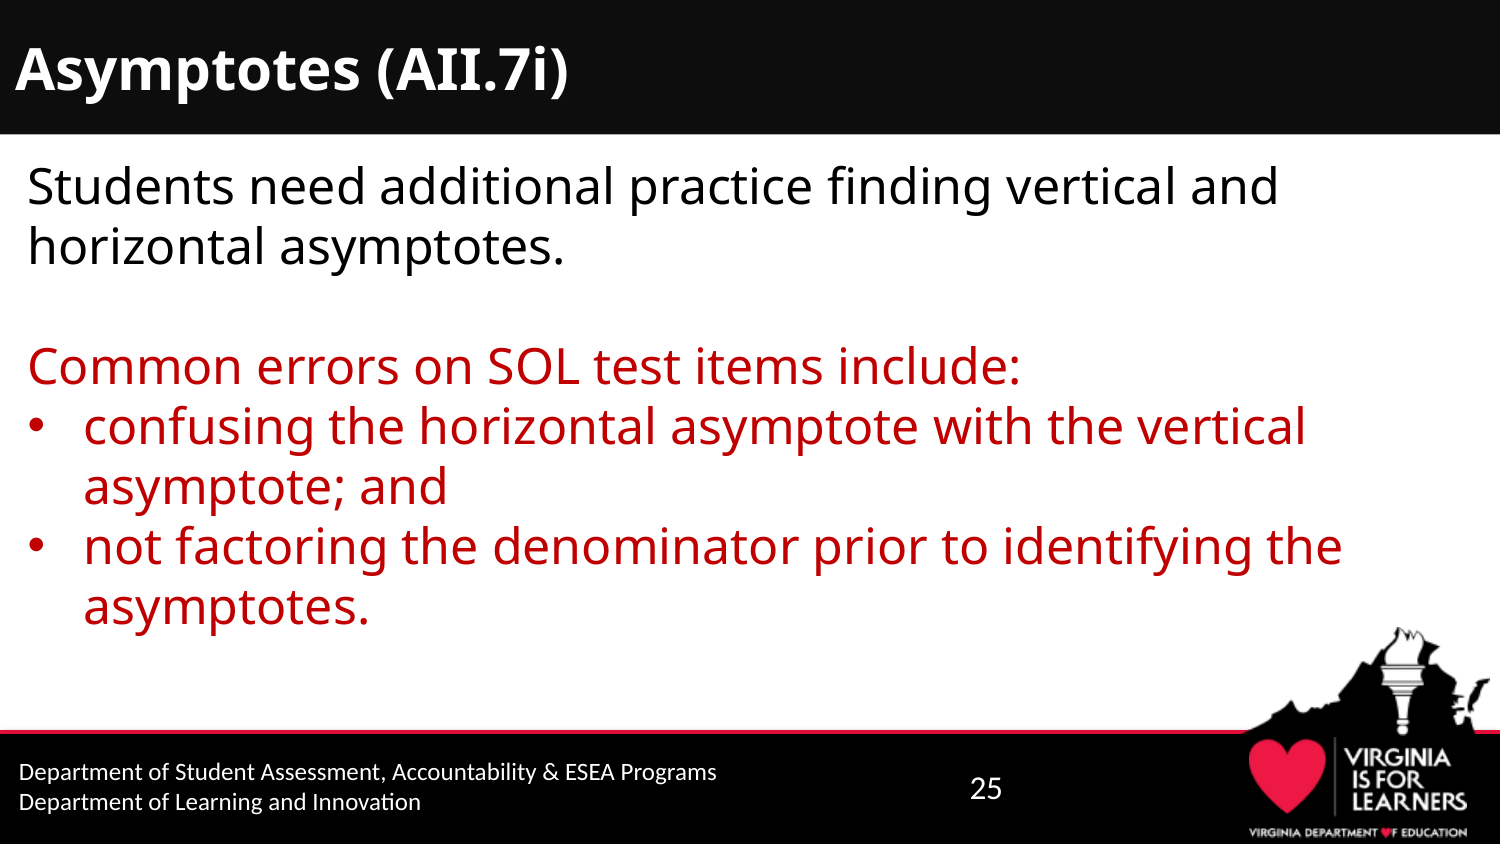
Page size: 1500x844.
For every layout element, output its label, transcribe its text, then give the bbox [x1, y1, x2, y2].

picture [1249, 737, 1467, 838]
picture [1240, 627, 1490, 736]
title Asymptotes (AII.7i) [0, 0, 1500, 135]
list Students need additional practice finding vertical and horizontal asymptotes. Common errors on SOL test items include: confusing the horizontal asymptote with the vertical asymptote; and not factoring the denominator prior to identifying the asymptotes. [12, 146, 1477, 710]
